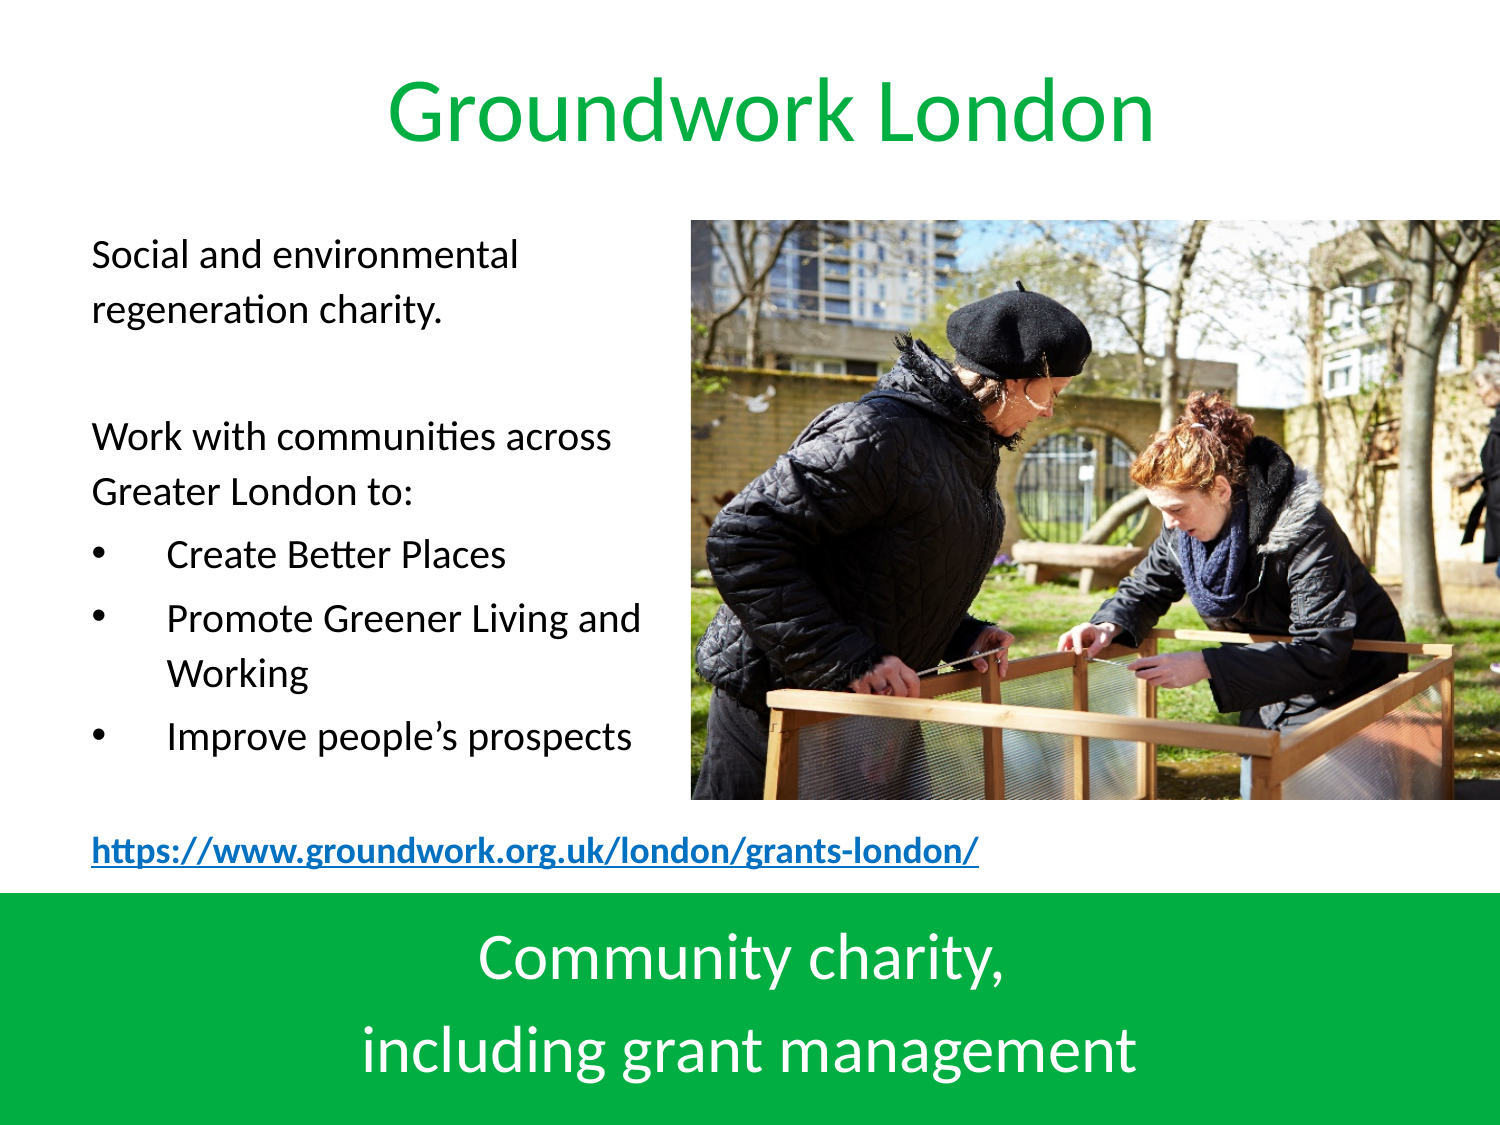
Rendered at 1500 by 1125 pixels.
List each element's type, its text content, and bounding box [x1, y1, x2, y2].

picture [690, 220, 1500, 800]
text_box Social and environmental regeneration charity. Work with communities across Greater London to: Create Better Places Promote Greener Living and Working Improve people’s prospects [76, 214, 750, 806]
text_box Community charity, including grant management [224, 924, 1275, 1125]
text_box https://www.groundwork.org.uk/london/grants-london/ [76, 818, 1283, 924]
text_box Groundwork London [135, 42, 1411, 173]
